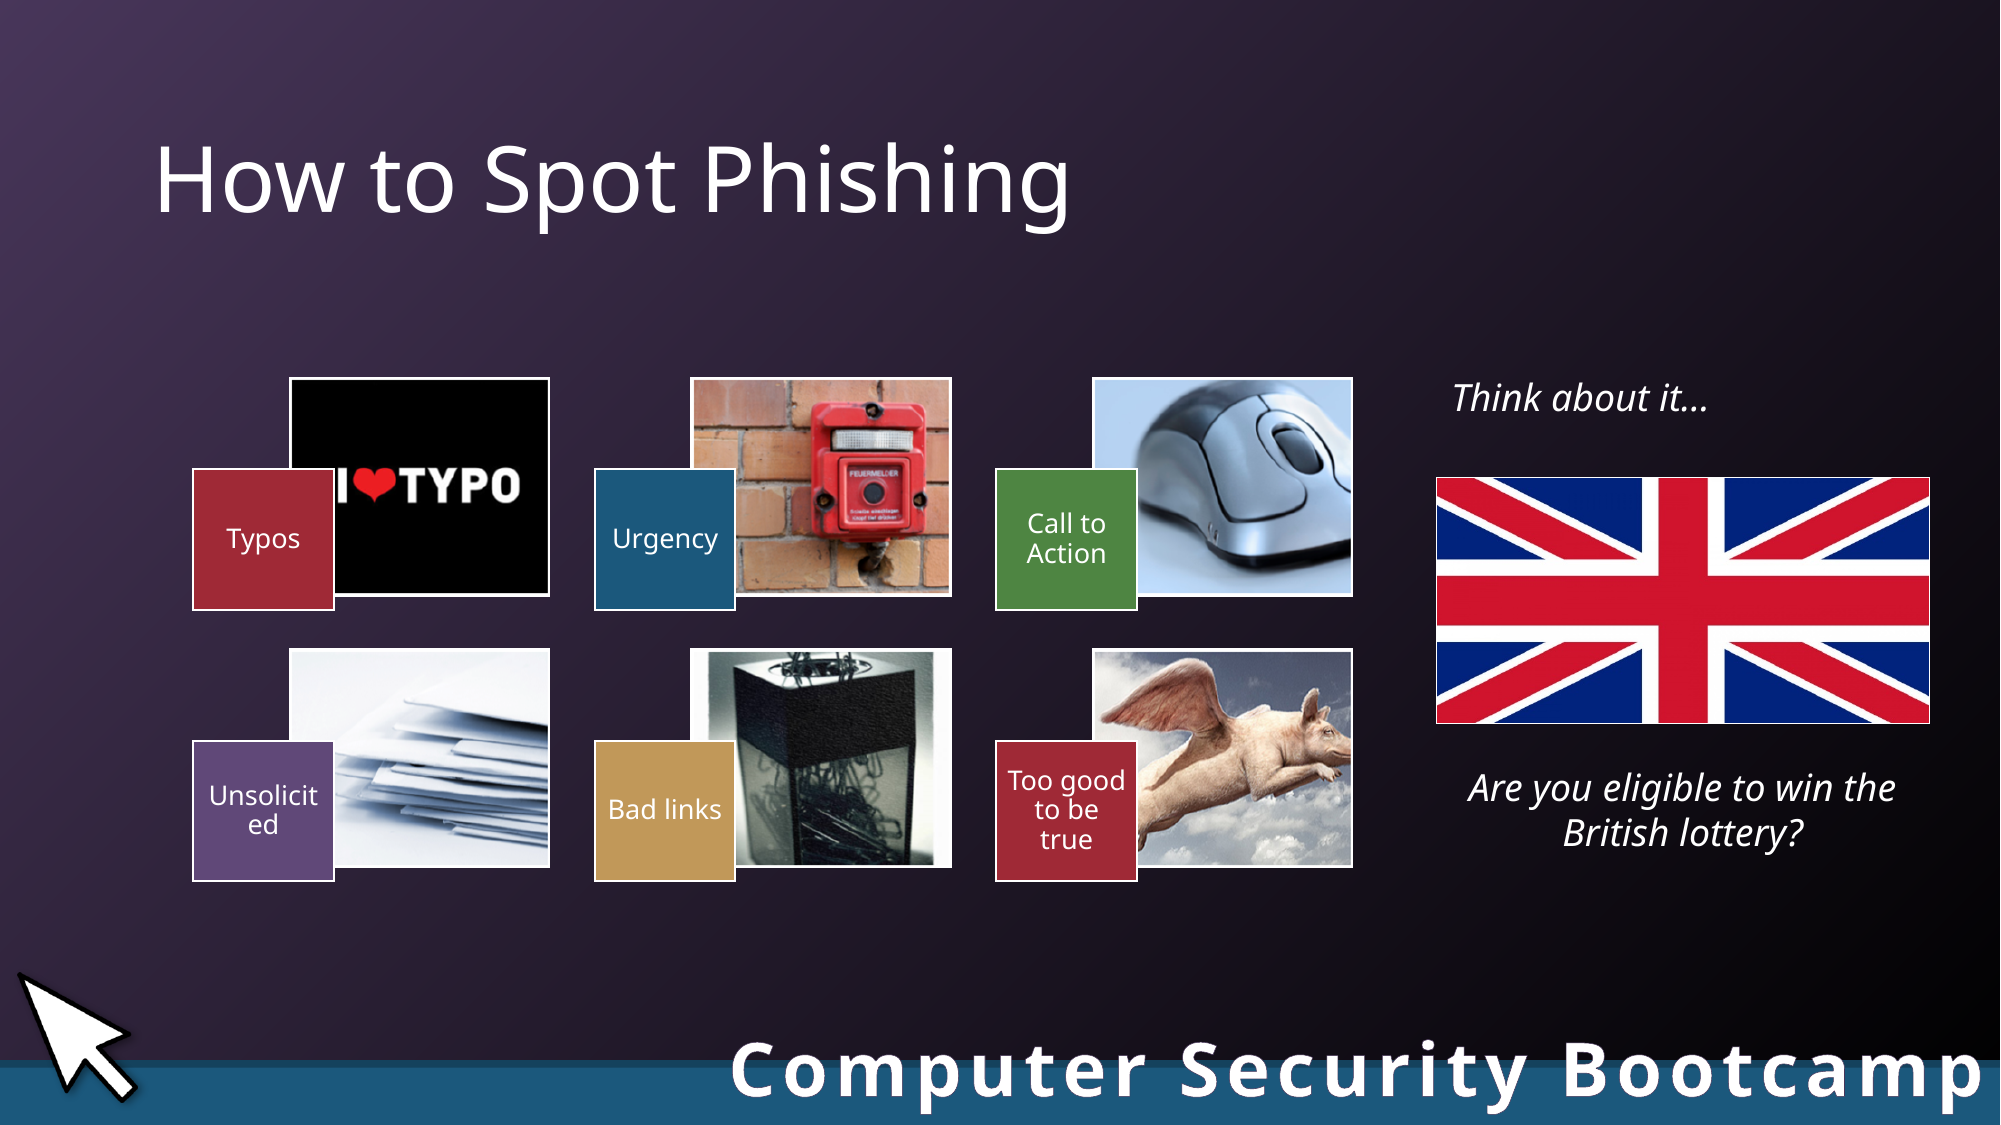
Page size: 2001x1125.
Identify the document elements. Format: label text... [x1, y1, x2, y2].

title How to Spot Phishing [137, 87, 1863, 278]
picture [17, 972, 138, 1103]
text_box Think about it… [1436, 366, 1930, 427]
text_box Are you eligible to win the British lottery? [1435, 696, 1930, 921]
picture [1436, 477, 1930, 724]
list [137, 299, 1408, 960]
